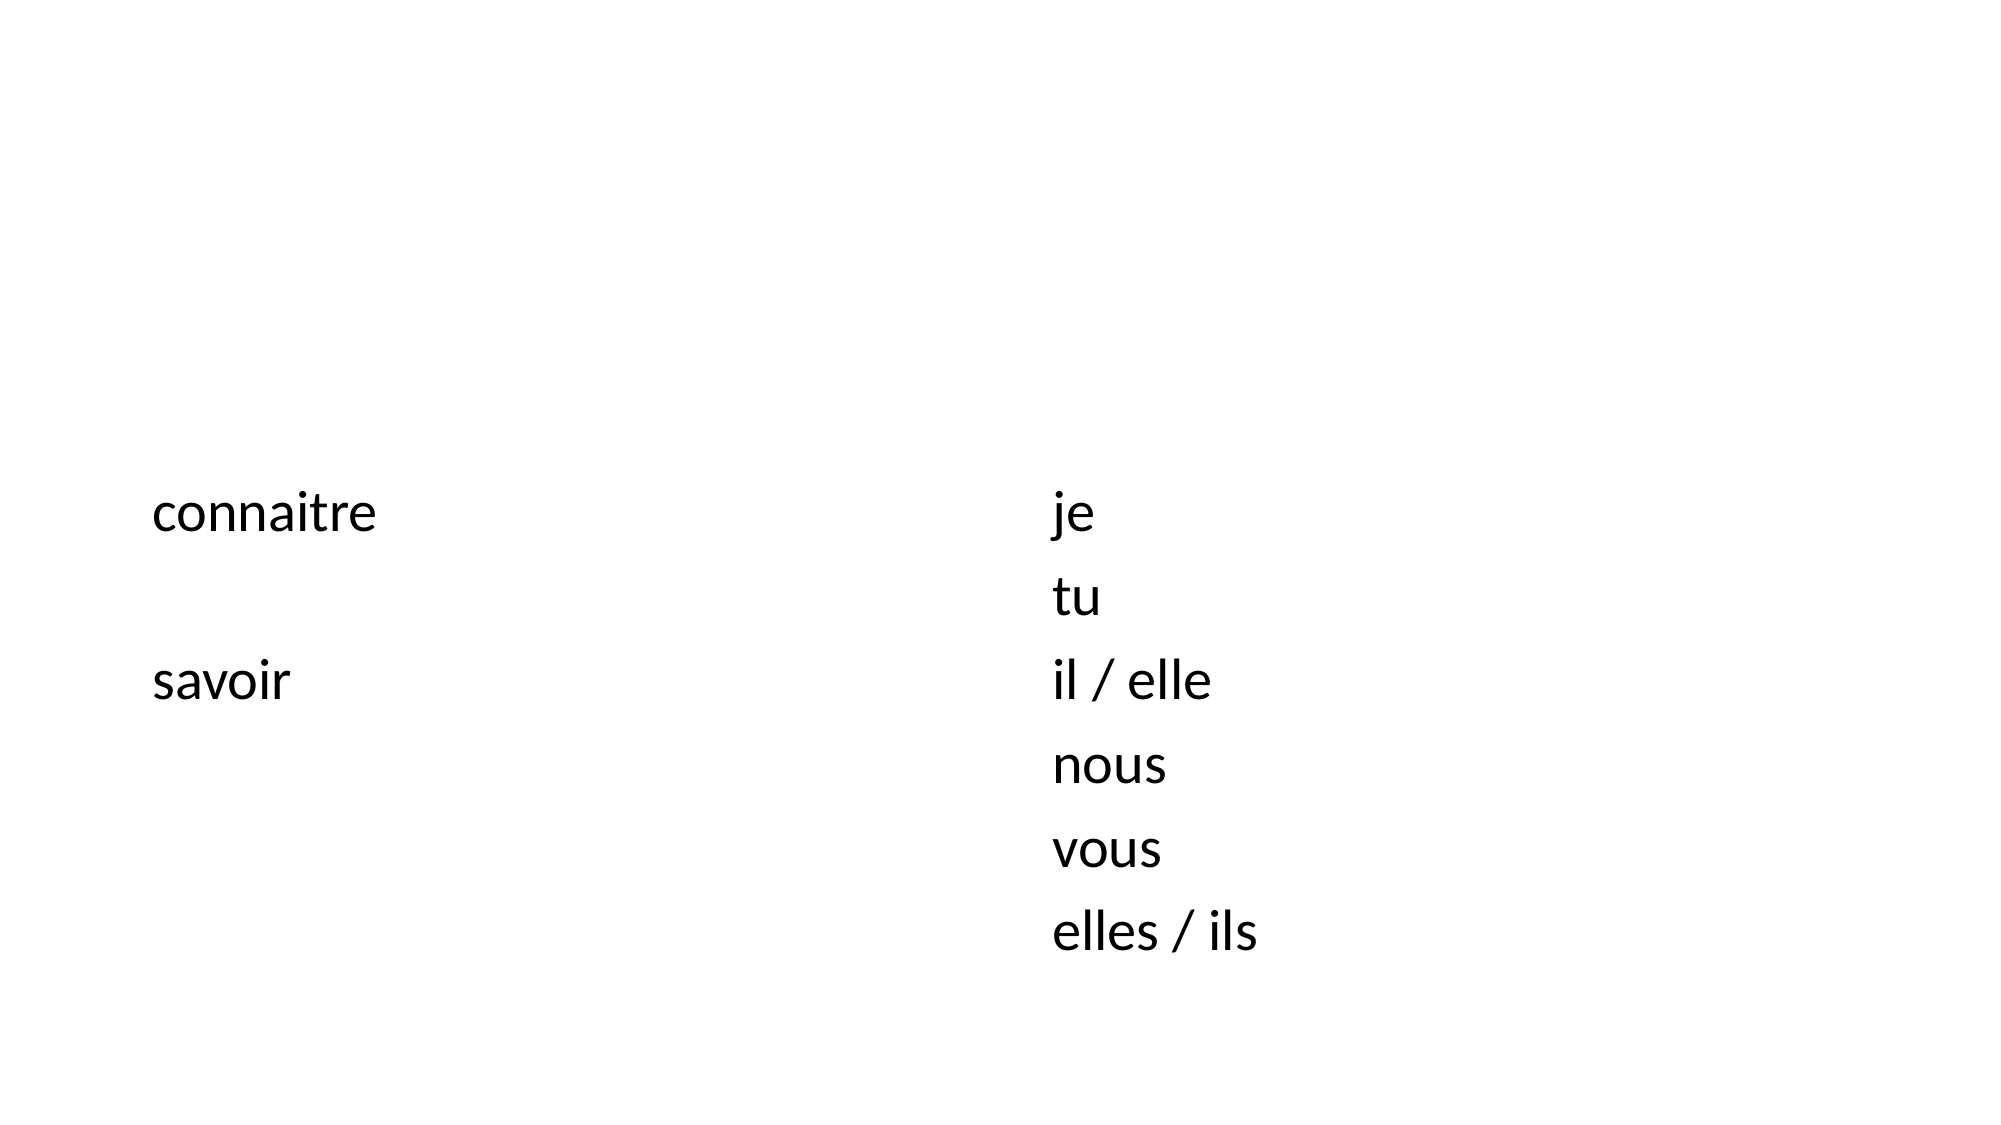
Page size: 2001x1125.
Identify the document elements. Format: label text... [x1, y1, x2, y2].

list connaitre je tu savoir il / elle nous vous elles / ils [137, 299, 1863, 1014]
